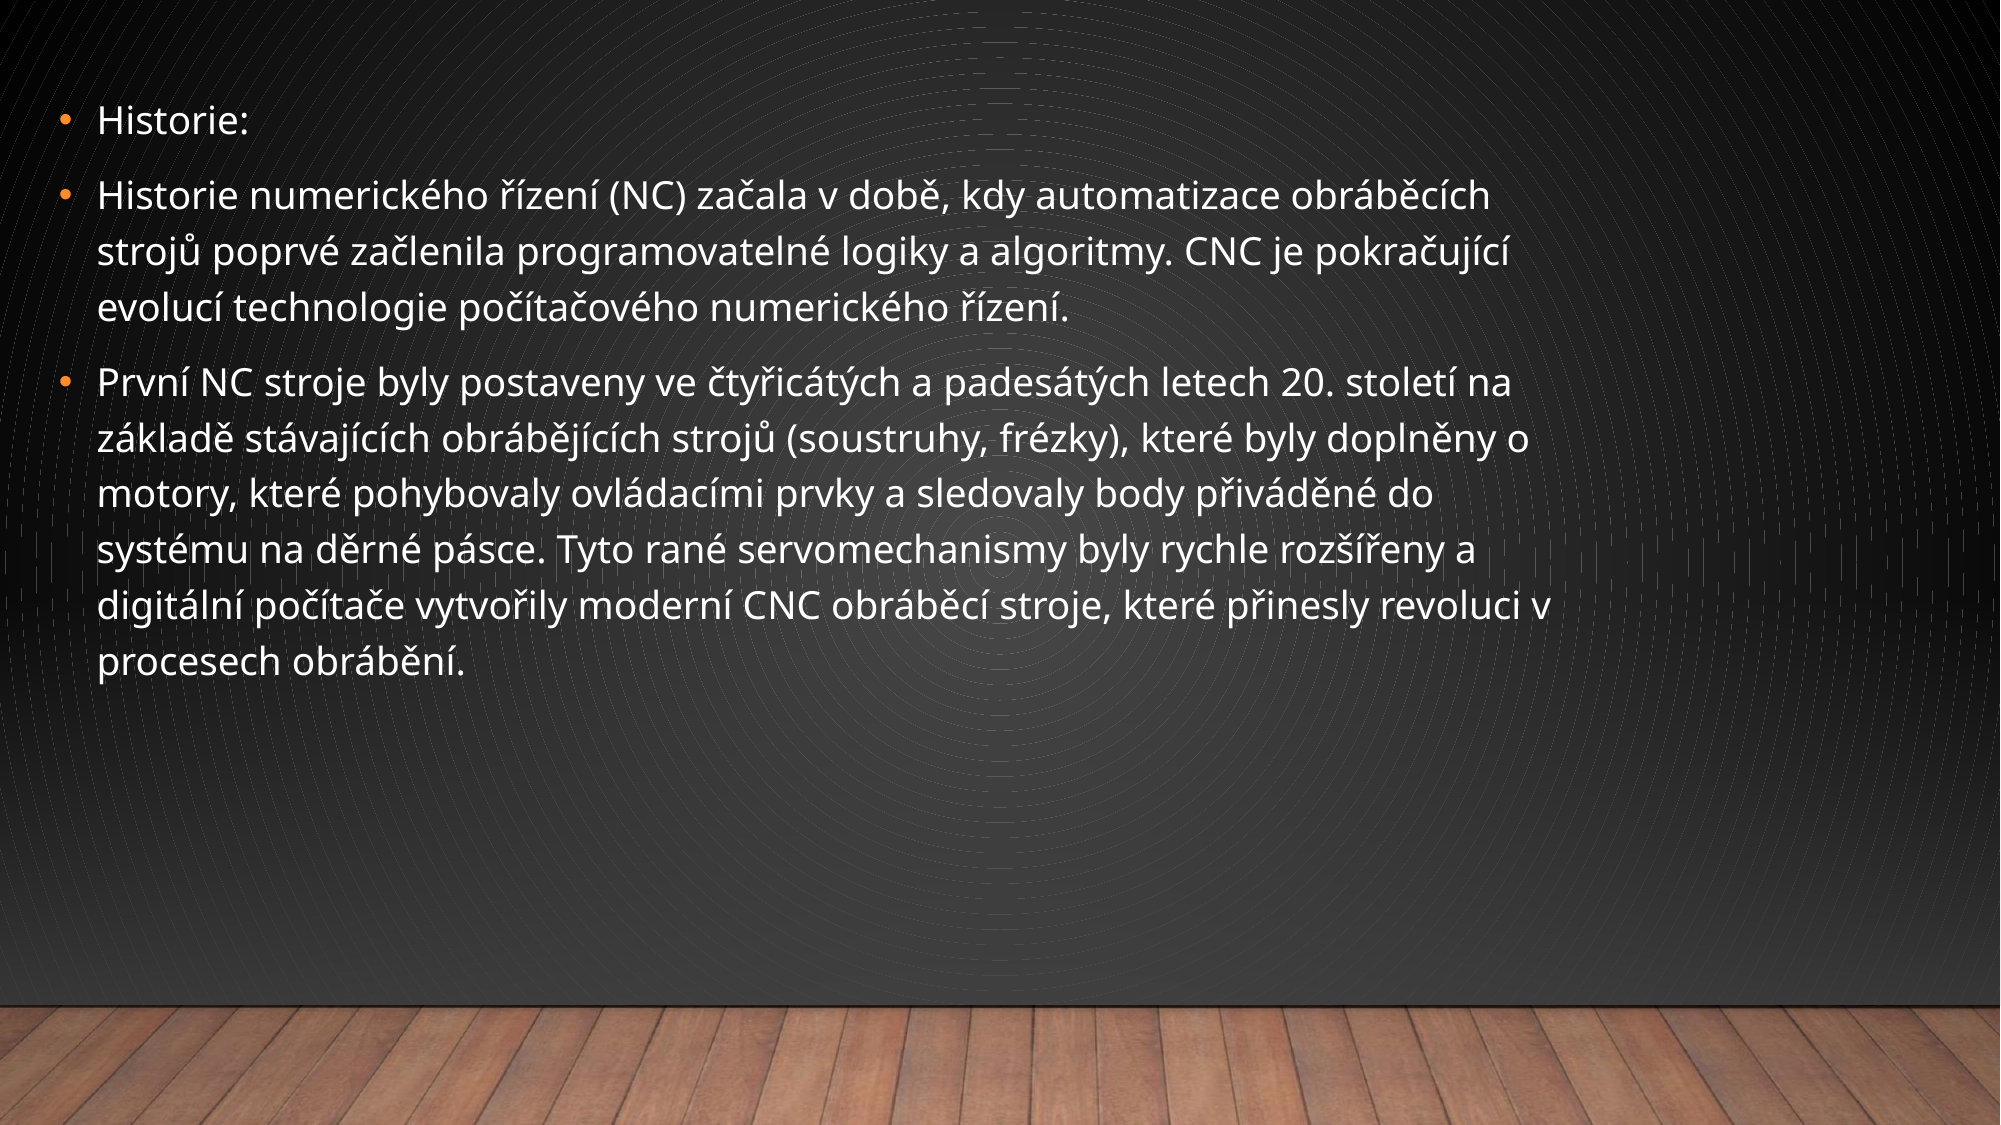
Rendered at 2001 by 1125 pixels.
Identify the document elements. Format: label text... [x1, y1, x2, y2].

list Historie: Historie numerického řízení (NC) začala v době, kdy automatizace obráběcích strojů poprvé začlenila programovatelné logiky a algoritmy. CNC je pokračující evolucí technologie počítačového numerického řízení. První NC stroje byly postaveny ve čtyřicátých a padesátých letech 20. století na základě stávajících obrábějících strojů (soustruhy, frézky), které byly doplněny o motory, které pohybovaly ovládacími prvky a sledovaly body přiváděné do systému na děrné pásce. Tyto rané servomechanismy byly rychle rozšířeny a digitální počítače vytvořily moderní CNC obráběcí stroje, které přinesly revoluci v procesech obrábění. [44, 78, 1569, 693]
picture [0, 1005, 2000, 1125]
